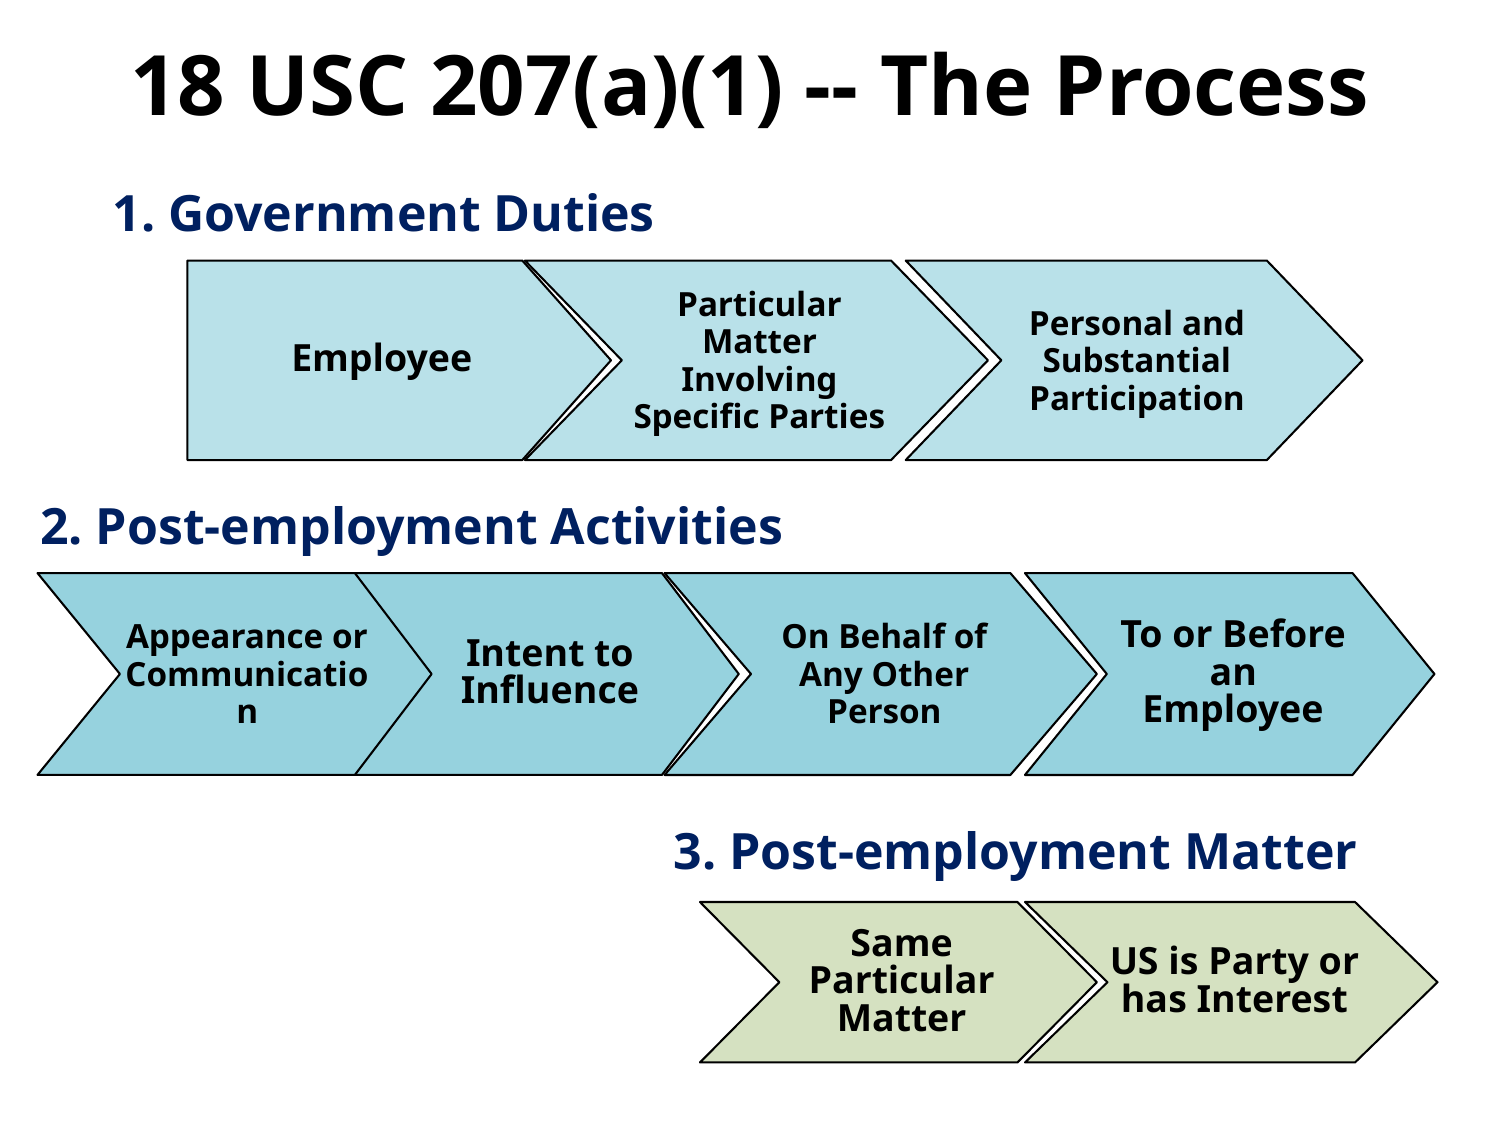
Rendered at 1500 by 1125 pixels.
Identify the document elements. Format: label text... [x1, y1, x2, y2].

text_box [187, 260, 1363, 461]
text_box 18 USC 207(a)(1) -- The Process [74, 24, 1425, 140]
text_box 1. Government Duties [97, 174, 670, 249]
text_box 3. Post-employment Matter [658, 812, 1373, 888]
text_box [699, 901, 1438, 1063]
text_box To or Before an Employee [1024, 572, 1436, 777]
text_box 2. Post-employment Activities [25, 486, 798, 562]
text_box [37, 572, 1098, 776]
